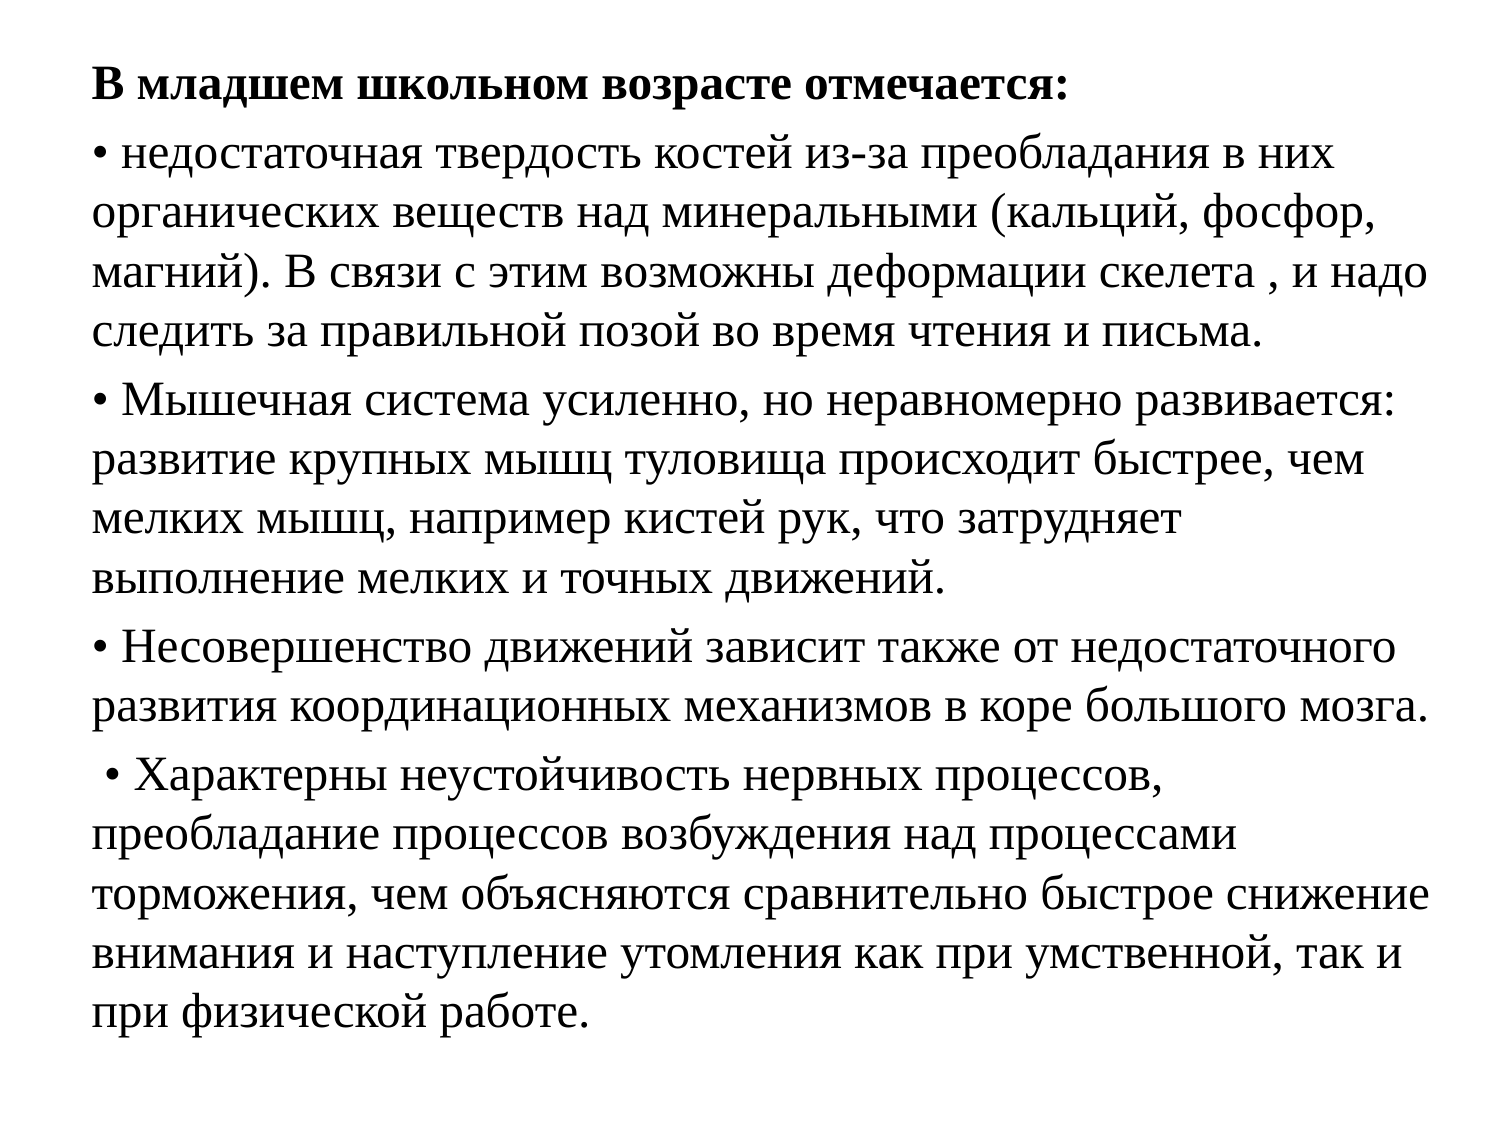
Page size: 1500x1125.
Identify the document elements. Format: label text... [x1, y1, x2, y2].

list В младшем школьном возрасте отмечается: • недостаточная твердость костей из-за преобладания в них органических веществ над минеральными (кальций, фосфор, магний). В связи с этим возможны деформации скелета , и надо следить за правильной позой во время чтения и письма. • Мышечная система усиленно, но неравномерно развивается: развитие крупных мышц туловища происходит быстрее, чем мелких мышц, например кистей рук, что затрудняет выполнение мелких и точных движений. • Несовершенство движений зависит также от недостаточного развития координационных механизмов в коре большого мозга. • Характерны неустойчивость нервных процессов, преобладание процессов возбуждения над процессами торможения, чем объясняются сравнительно быстрое снижение внимания и наступление утомления как при умственной, так и при физической работе. [76, 42, 1459, 1083]
